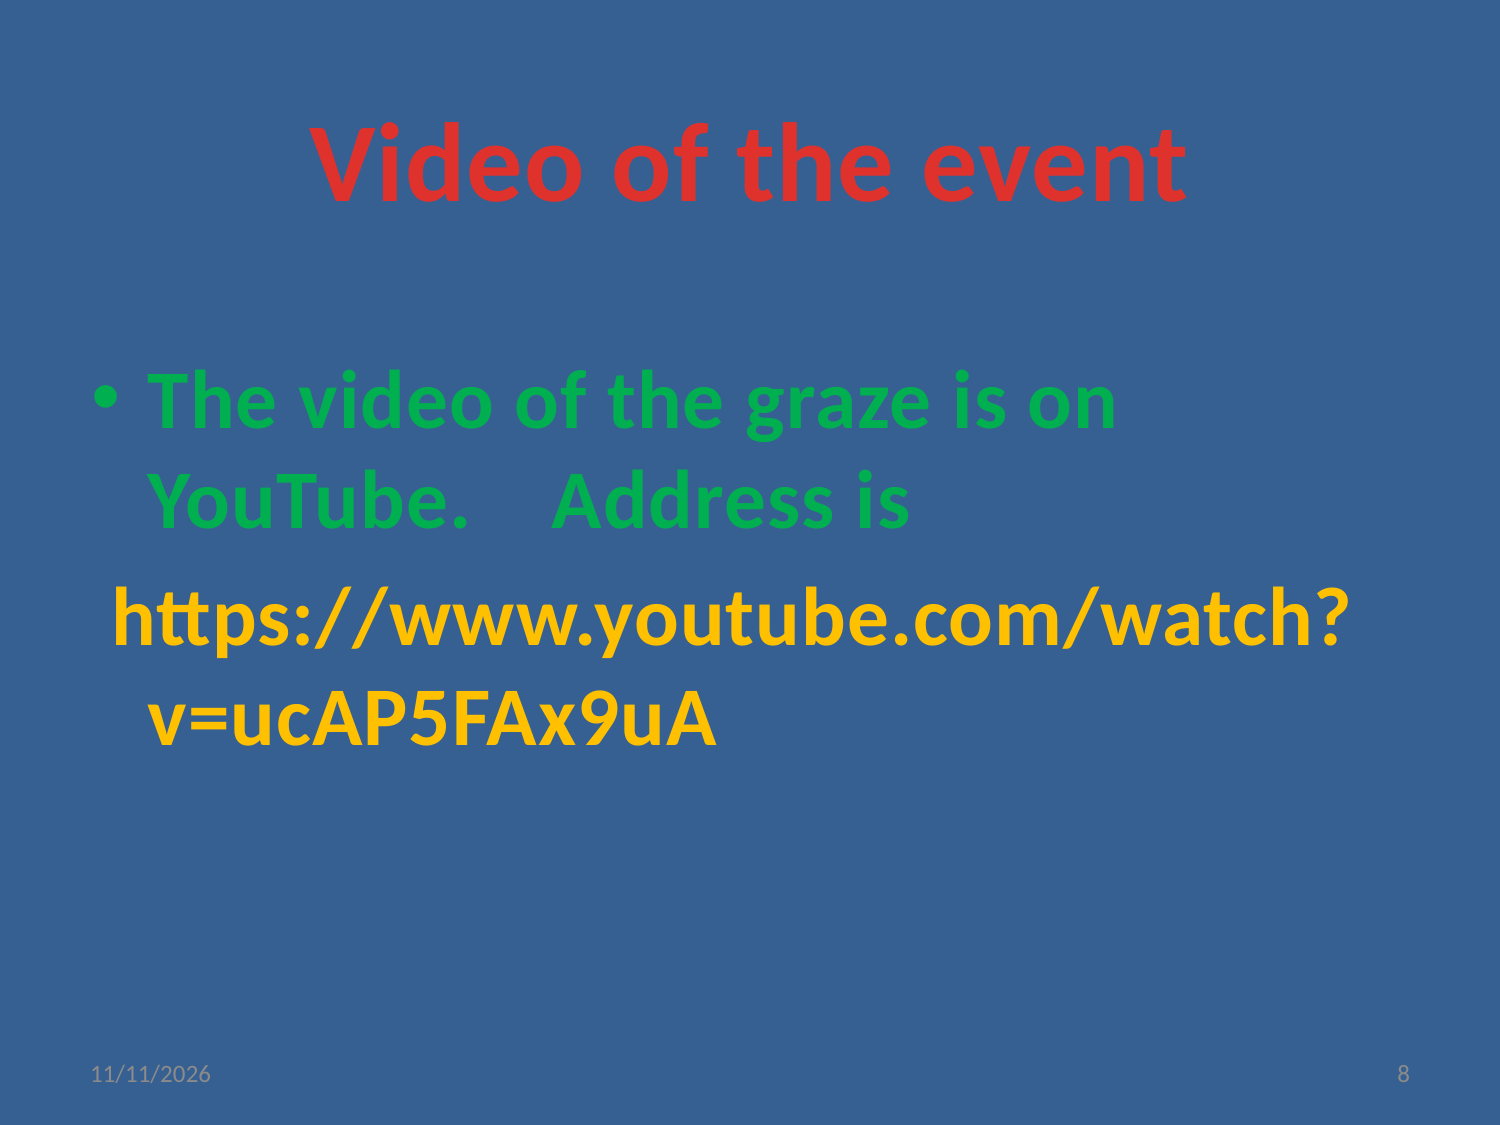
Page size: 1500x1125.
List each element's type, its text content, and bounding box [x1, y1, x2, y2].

slide_number 8 [1074, 1042, 1425, 1103]
list The video of the graze is on YouTube. Address is https://www.youtube.com/watch?v=ucAP5FAx9uA [76, 338, 1427, 1017]
title Video of the event [75, 45, 1425, 268]
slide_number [75, 1042, 425, 1103]
